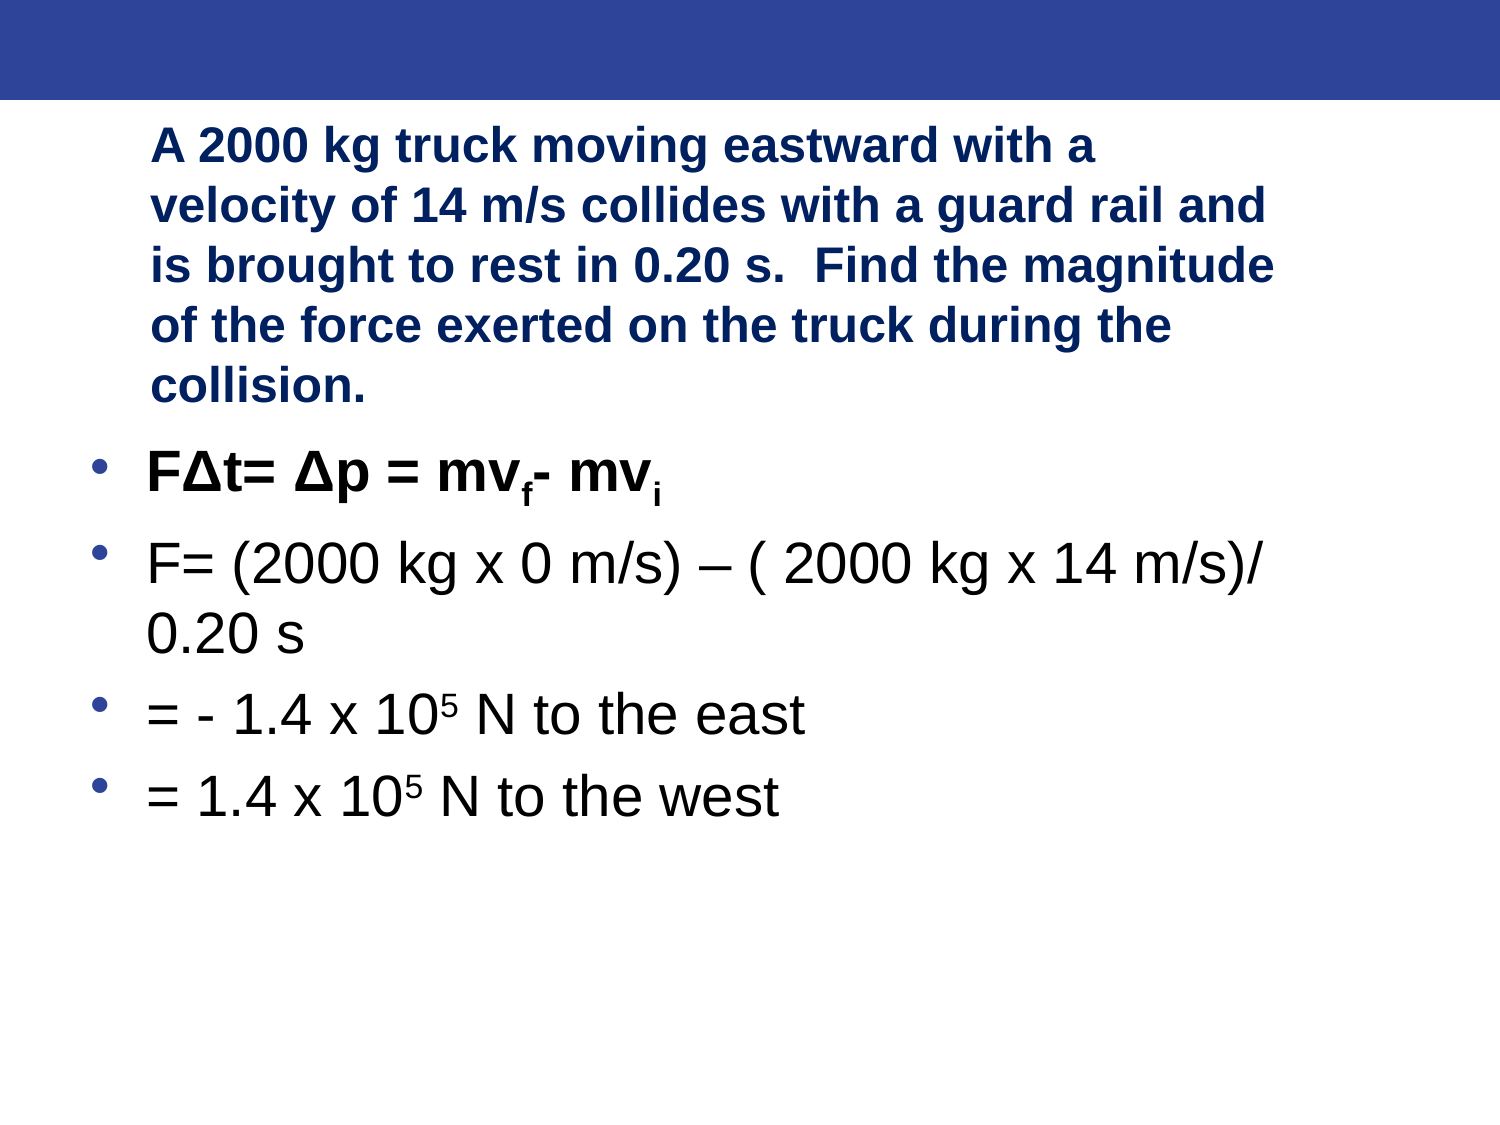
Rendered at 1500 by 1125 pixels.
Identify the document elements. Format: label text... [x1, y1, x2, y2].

title A 2000 kg truck moving eastward with a velocity of 14 m/s collides with a guard rail and is brought to rest in 0.20 s. Find the magnitude of the force exerted on the truck during the collision. [75, 45, 1300, 262]
list FΔt= Δp = mvf- mvi F= (2000 kg x 0 m/s) – ( 2000 kg x 14 m/s)/ 0.20 s = - 1.4 x 105 N to the east = 1.4 x 105 N to the west [75, 262, 1300, 1062]
